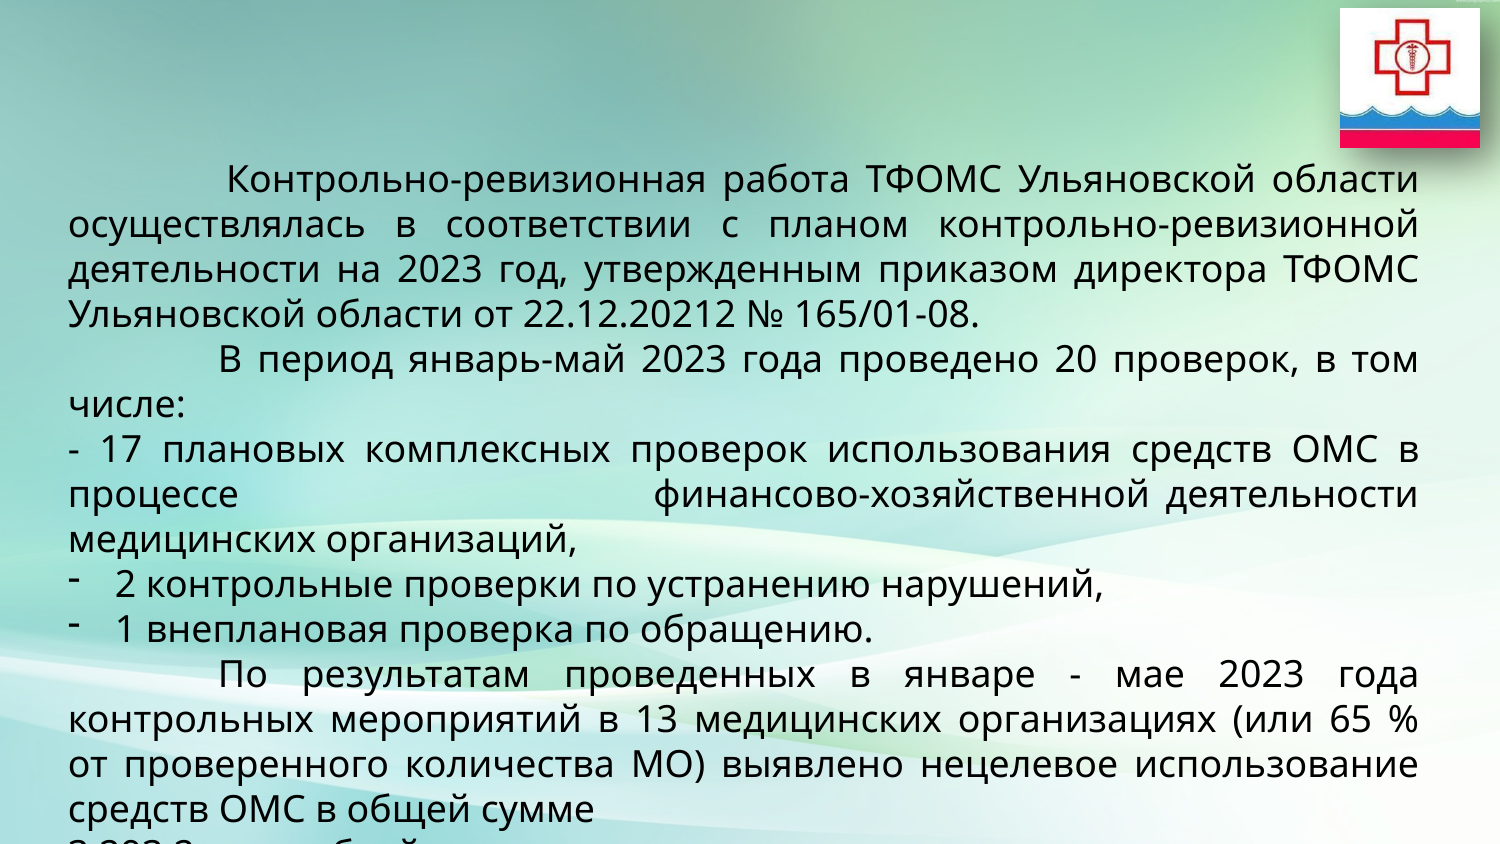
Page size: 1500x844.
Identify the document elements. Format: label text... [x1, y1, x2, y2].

text_box Контрольно-ревизионная работа ТФОМС Ульяновской области осуществлялась в соответствии с планом контрольно-ревизионной деятельности на 2023 год, утвержденным приказом директора ТФОМС Ульяновской области от 22.12.20212 № 165/01-08. В период январь-май 2023 года проведено 20 проверок, в том числе: - 17 плановых комплексных проверок использования средств ОМС в процессе финансово-хозяйственной деятельности медицинских организаций, 2 контрольные проверки по устранению нарушений, 1 внеплановая проверка по обращению. По результатам проведенных в январе - мае 2023 года контрольных мероприятий в 13 медицинских организациях (или 65 % от проверенного количества МО) выявлено нецелевое использование средств ОМС в общей сумме 3 293,2 тыс. рублей. [53, 147, 1436, 844]
picture [1340, 8, 1481, 149]
